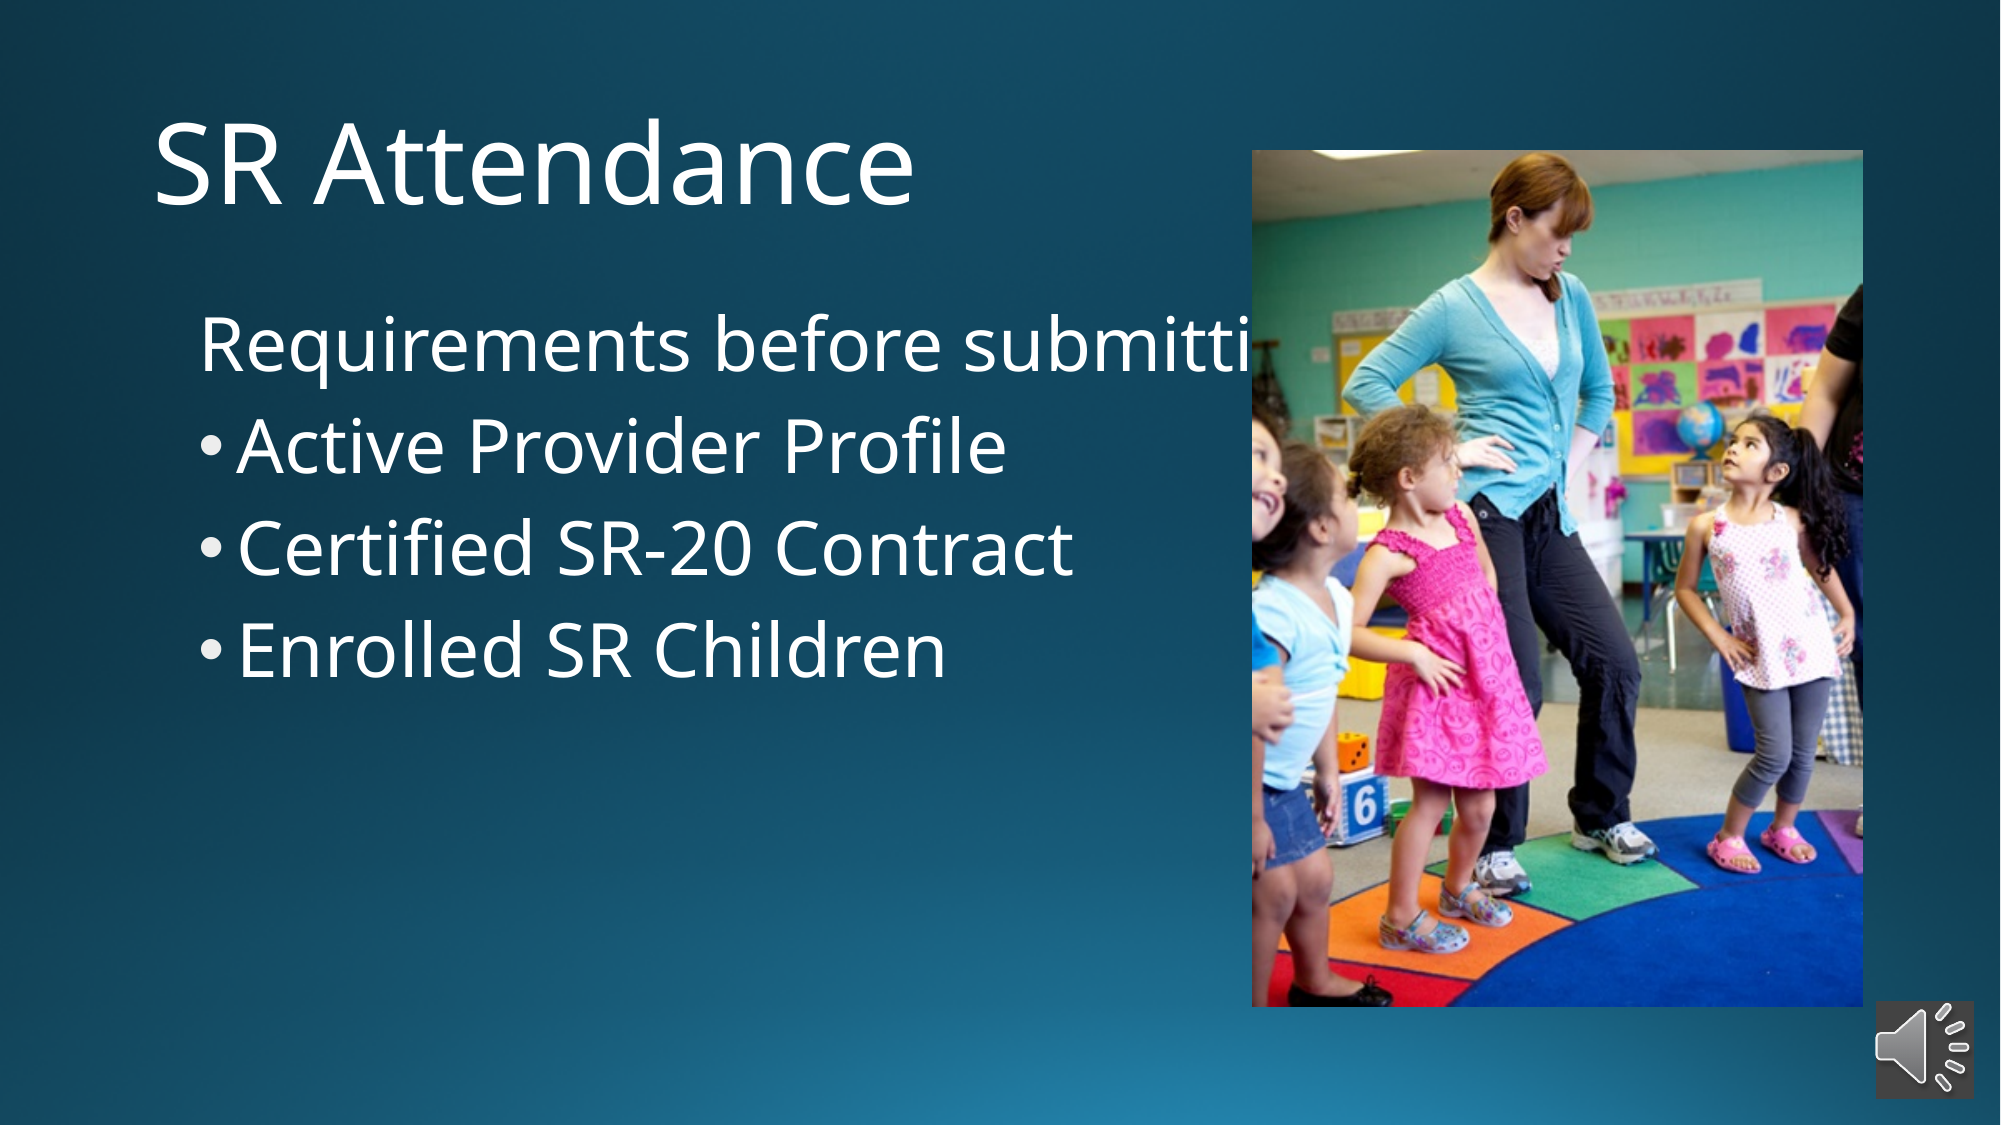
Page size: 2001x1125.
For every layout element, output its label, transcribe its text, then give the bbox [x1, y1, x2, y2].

list Requirements before submitting Active Provider Profile Certified SR-20 Contract Enrolled SR Children [183, 299, 1863, 1014]
picture [0, 0, 2001, 1125]
title SR Attendance [137, 59, 1863, 278]
